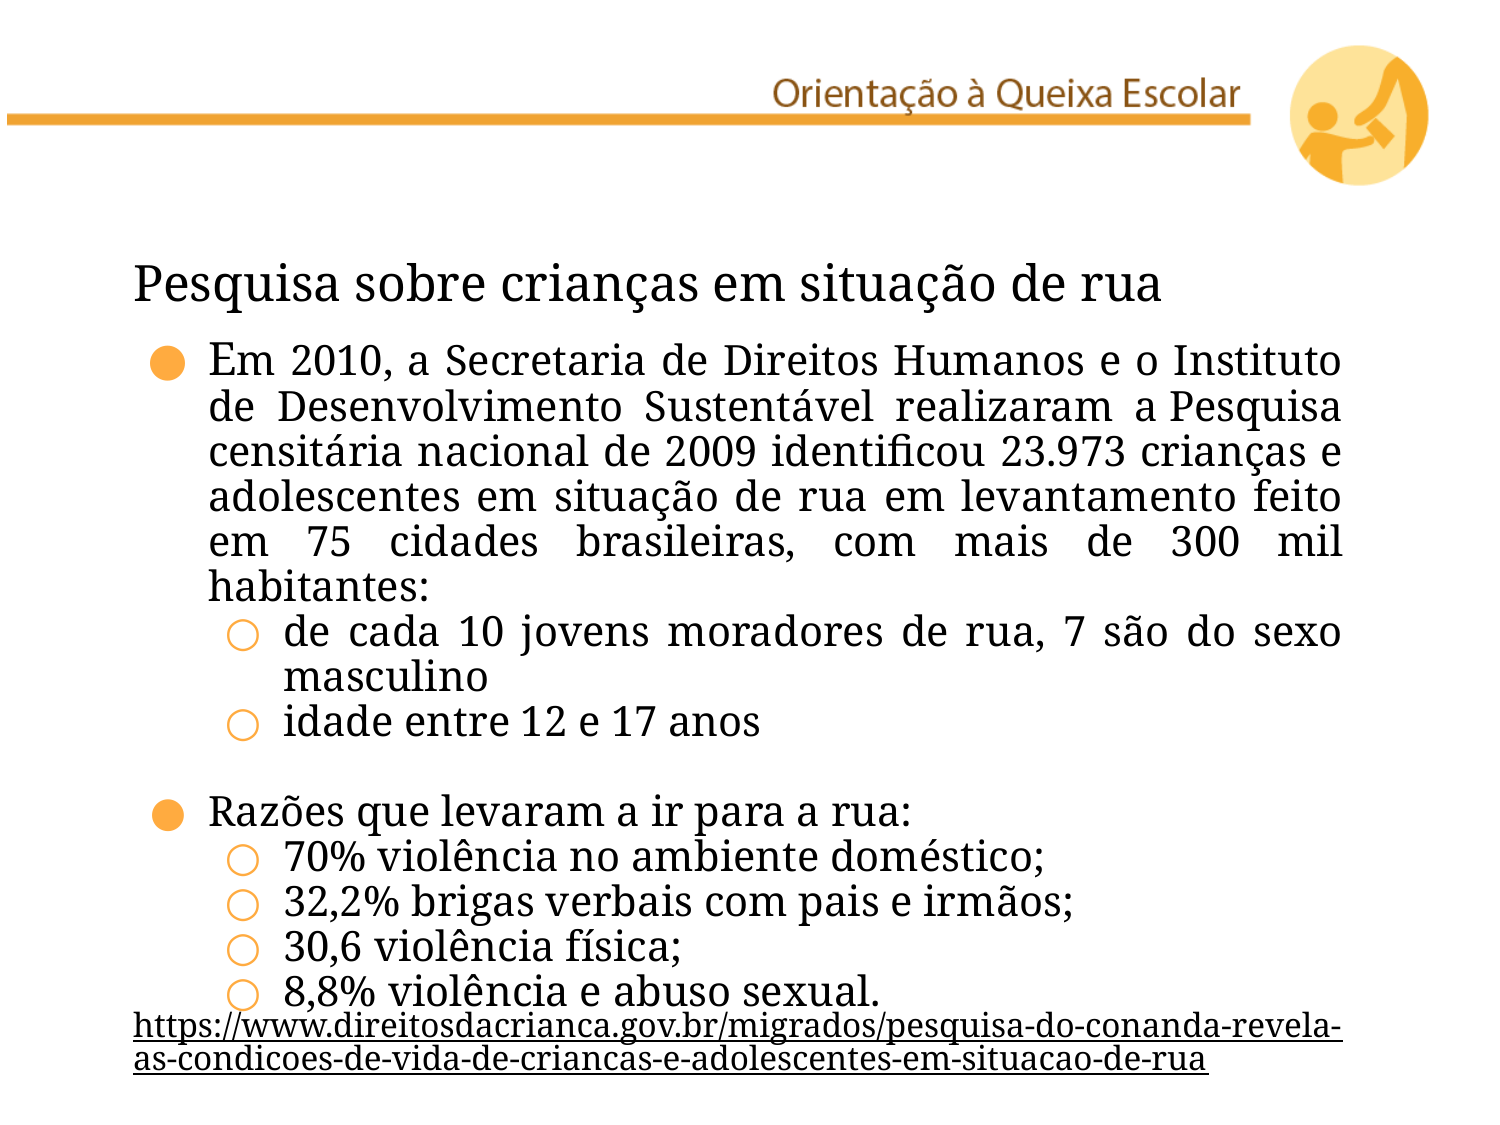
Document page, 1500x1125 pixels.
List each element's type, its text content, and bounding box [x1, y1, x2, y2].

picture [6, 4, 1493, 236]
text_box https://www.direitosdacrianca.gov.br/migrados/pesquisa-do-conanda-revela-as-condicoes-de-vida-de-criancas-e-adolescentes-em-situacao-de-rua [118, 988, 1359, 1075]
text_box Pesquisa sobre crianças em situação de rua Em 2010, a Secretaria de Direitos Humanos e o Instituto de Desenvolvimento Sustentável realizaram a Pesquisa censitária nacional de 2009 identificou 23.973 crianças e adolescentes em situação de rua em levantamento feito em 75 cidades brasileiras, com mais de 300 mil habitantes: de cada 10 jovens moradores de rua, 7 são do sexo masculino idade entre 12 e 17 anos Razões que levaram a ir para a rua: 70% violência no ambiente doméstico; 32,2% brigas verbais com pais e irmãos; 30,6 violência física; 8,8% violência e abuso sexual. [118, 245, 1359, 941]
